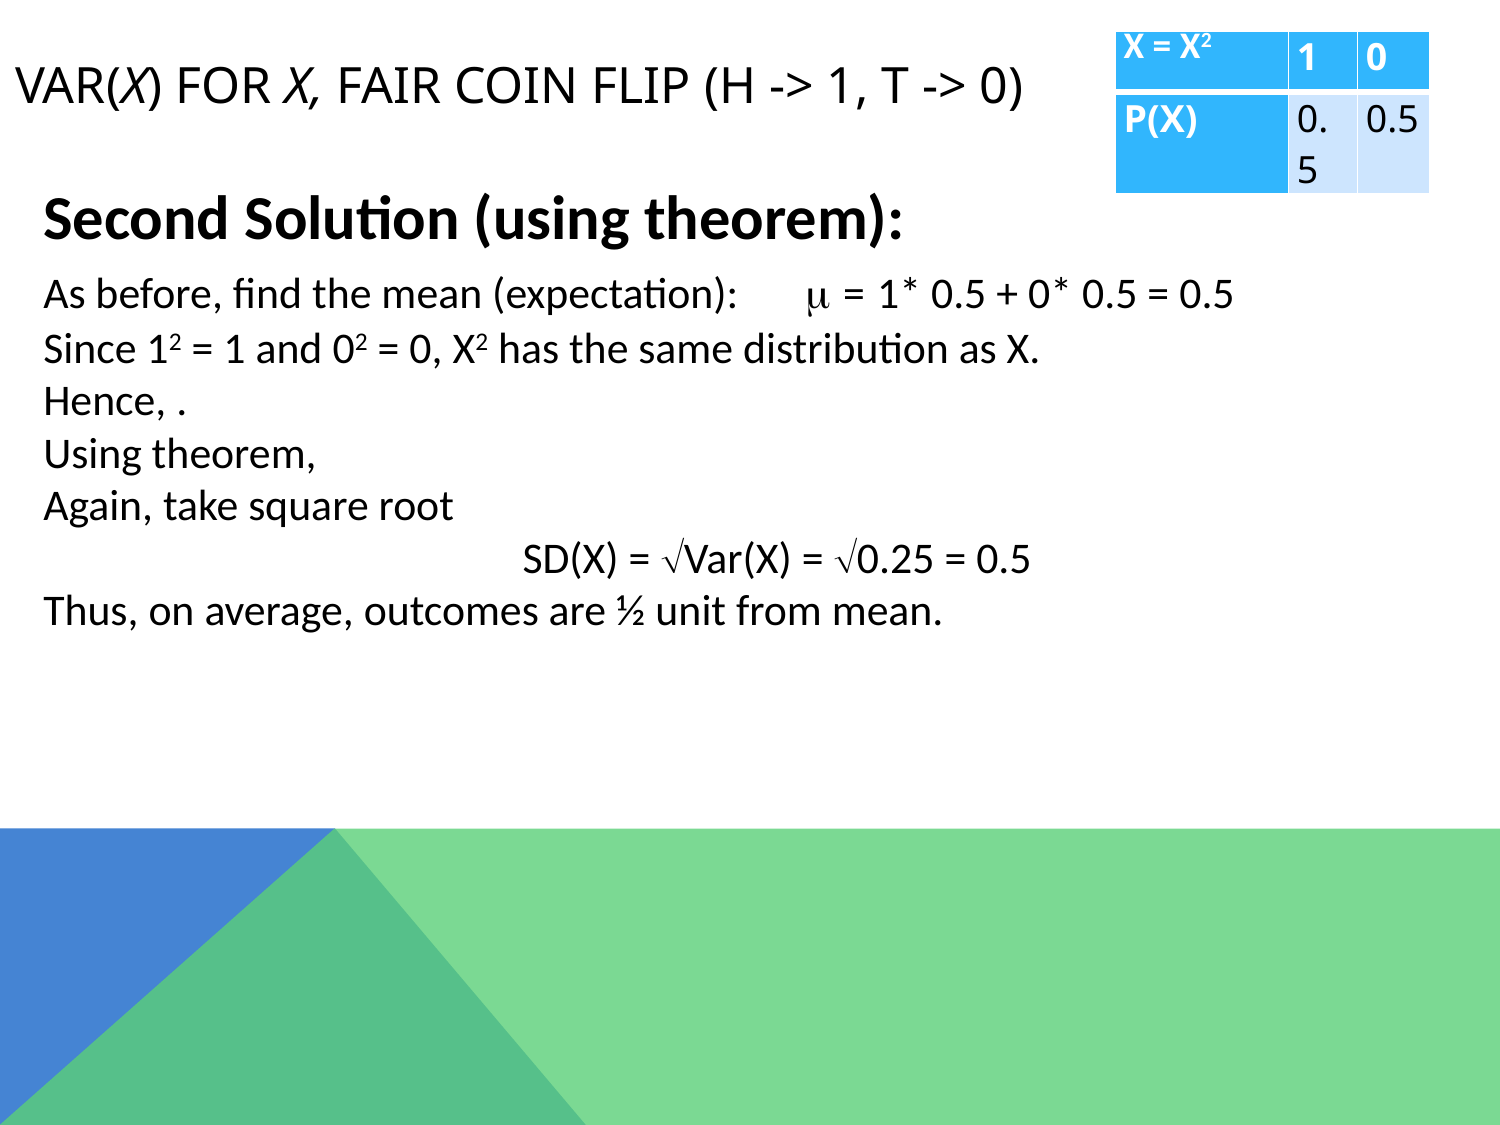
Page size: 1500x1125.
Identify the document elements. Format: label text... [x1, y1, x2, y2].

table_cell 0.5 [1289, 95, 1357, 193]
title Var(X) for X, fair coin flip (h -> 1, t -> 0) [0, 2, 1366, 166]
table_header 0 [1358, 32, 1429, 89]
table_cell P(X) [1116, 95, 1288, 193]
table_header 1 [1289, 32, 1357, 89]
table_header X = X2 [1116, 32, 1288, 89]
table_cell 0.5 [1358, 95, 1429, 193]
